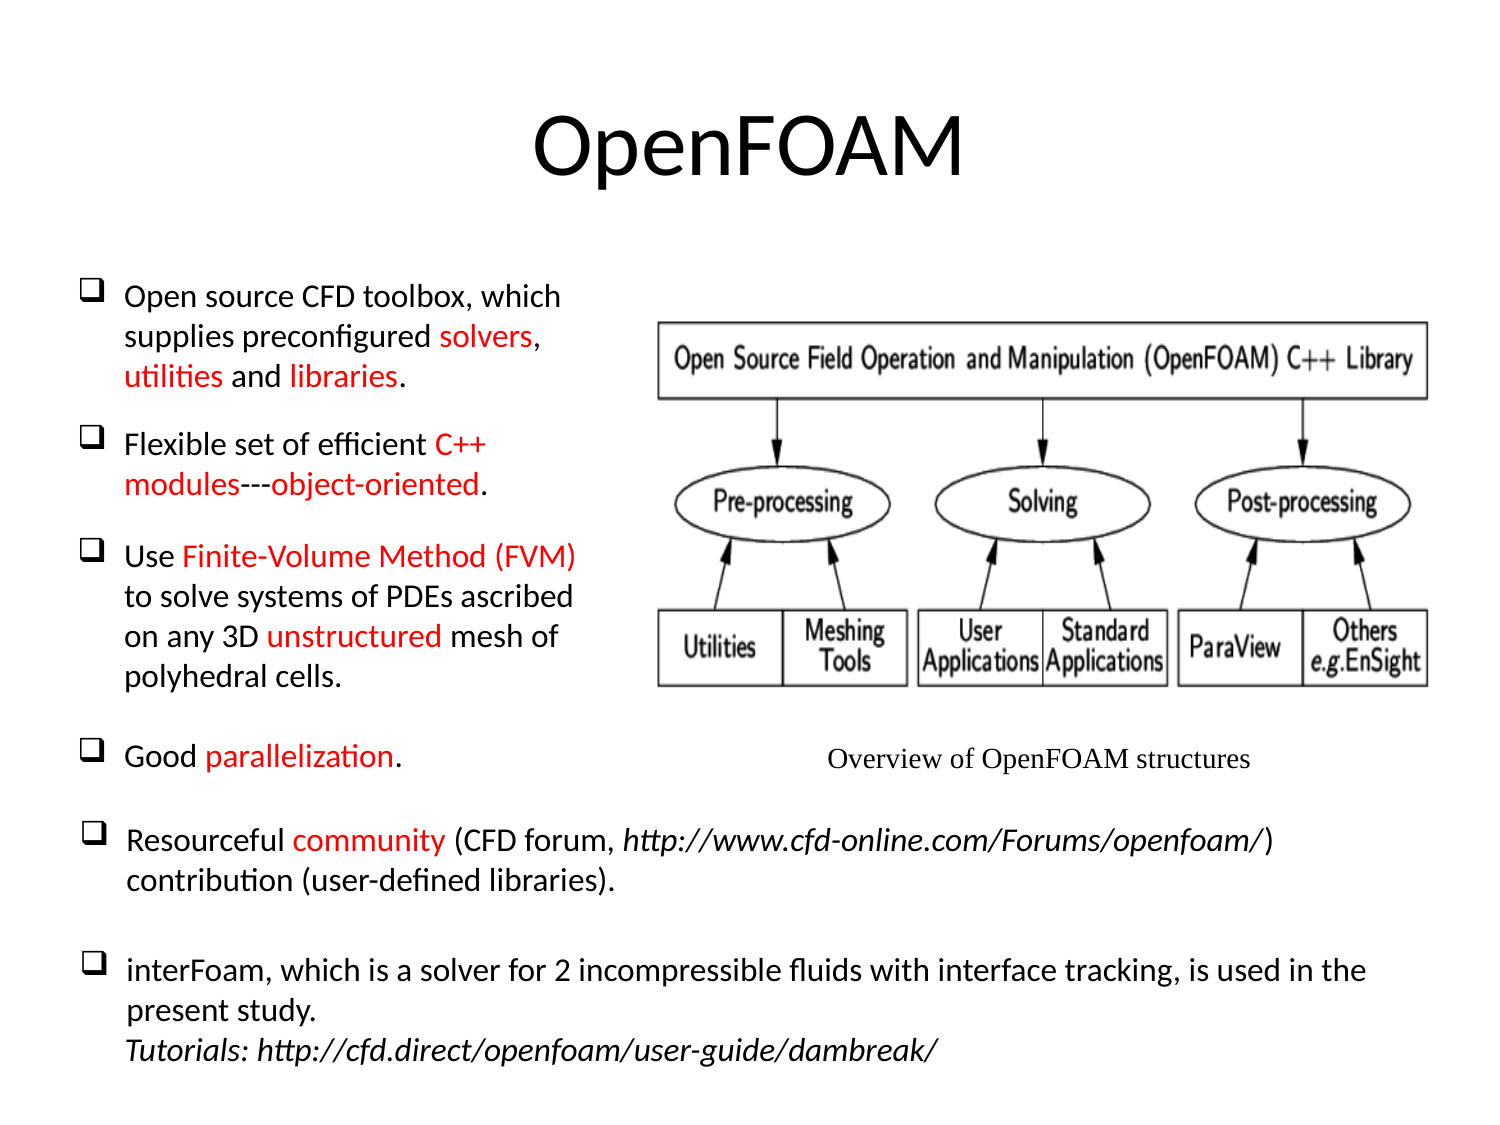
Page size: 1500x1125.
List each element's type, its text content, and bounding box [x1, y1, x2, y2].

text_box Use Finite-Volume Method (FVM) to solve systems of PDEs ascribed on any 3D unstructured mesh of polyhedral cells. [62, 527, 613, 702]
title OpenFOAM [75, 45, 1425, 233]
text_box Flexible set of efficient C++ modules---object-oriented. [62, 414, 613, 509]
text_box Overview of OpenFOAM structures [812, 731, 1288, 782]
text_box Resourceful community (CFD forum, http://www.cfd-online.com/Forums/openfoam/) contribution (user-defined libraries). [64, 810, 1424, 906]
text_box Open source CFD toolbox, which supplies preconfigured solvers, utilities and libraries. [62, 267, 613, 402]
text_box Good parallelization. [62, 726, 463, 782]
picture [649, 315, 1451, 701]
text_box interFoam, which is a solver for 2 incompressible fluids with interface tracking, is used in the present study. Tutorials: http://cfd.direct/openfoam/user-guide/dambreak/ [64, 940, 1424, 1075]
